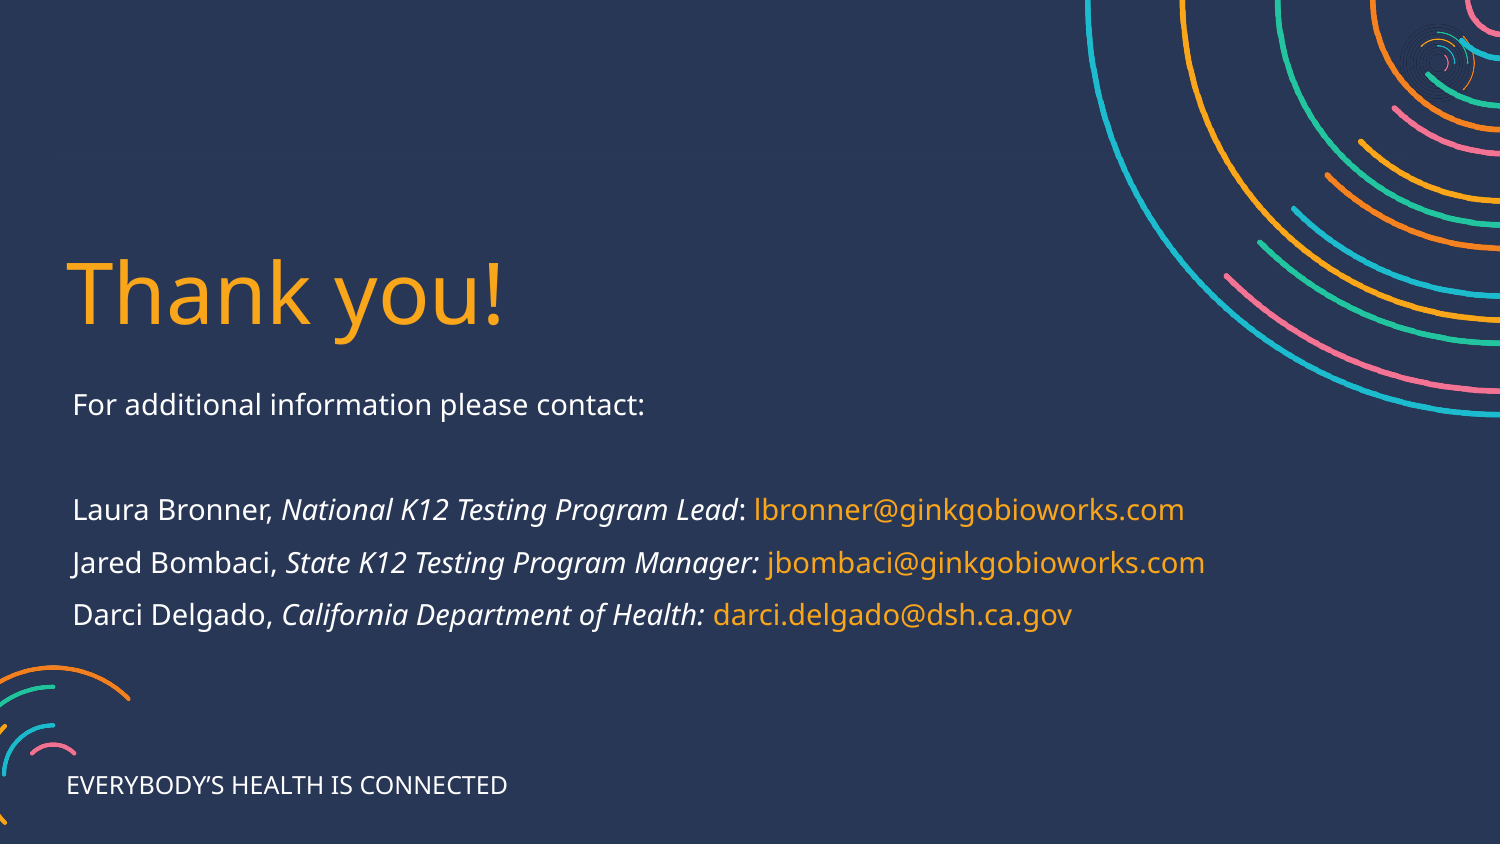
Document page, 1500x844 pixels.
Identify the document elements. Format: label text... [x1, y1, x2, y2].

picture [0, 666, 164, 825]
text_box Thank you! [51, 224, 1063, 357]
text_box EVERYBODY’S HEALTH IS CONNECTED [168, 747, 1087, 806]
text_box For additional information please contact: Laura Bronner, National K12 Testing Program Lead: lbronner@ginkgobioworks.com Jared Bombaci, State K12 Testing Program Manager: jbombaci@ginkgobioworks.com Darci Delgado, California Department of Health: darci.delgado@dsh.ca.gov [57, 358, 1454, 642]
picture [1068, 0, 1500, 437]
